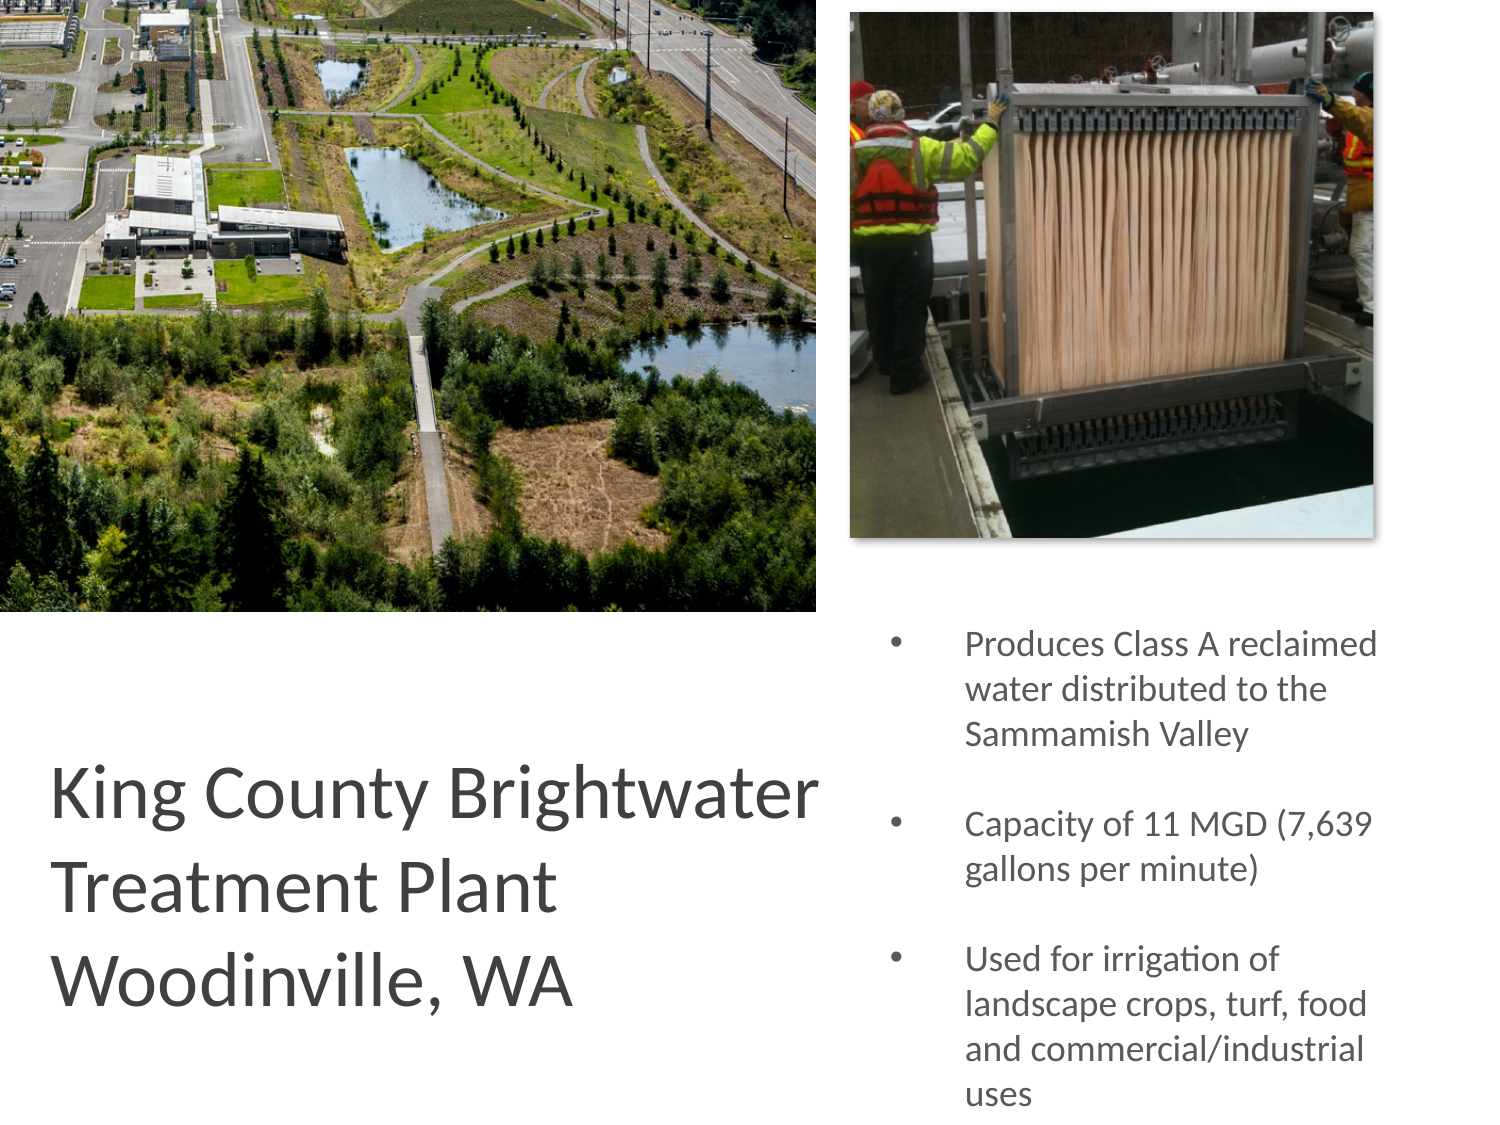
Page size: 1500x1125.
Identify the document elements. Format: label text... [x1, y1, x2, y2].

picture [849, 12, 1374, 538]
text_box Produces Class A reclaimed water distributed to the Sammamish Valley Capacity of 11 MGD (7,639 gallons per minute) Used for irrigation of landscape crops, turf, food and commercial/industrial uses [875, 611, 1438, 1125]
text_box King County Brightwater Treatment Plant Woodinville, WA [35, 712, 850, 1050]
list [0, 0, 817, 612]
